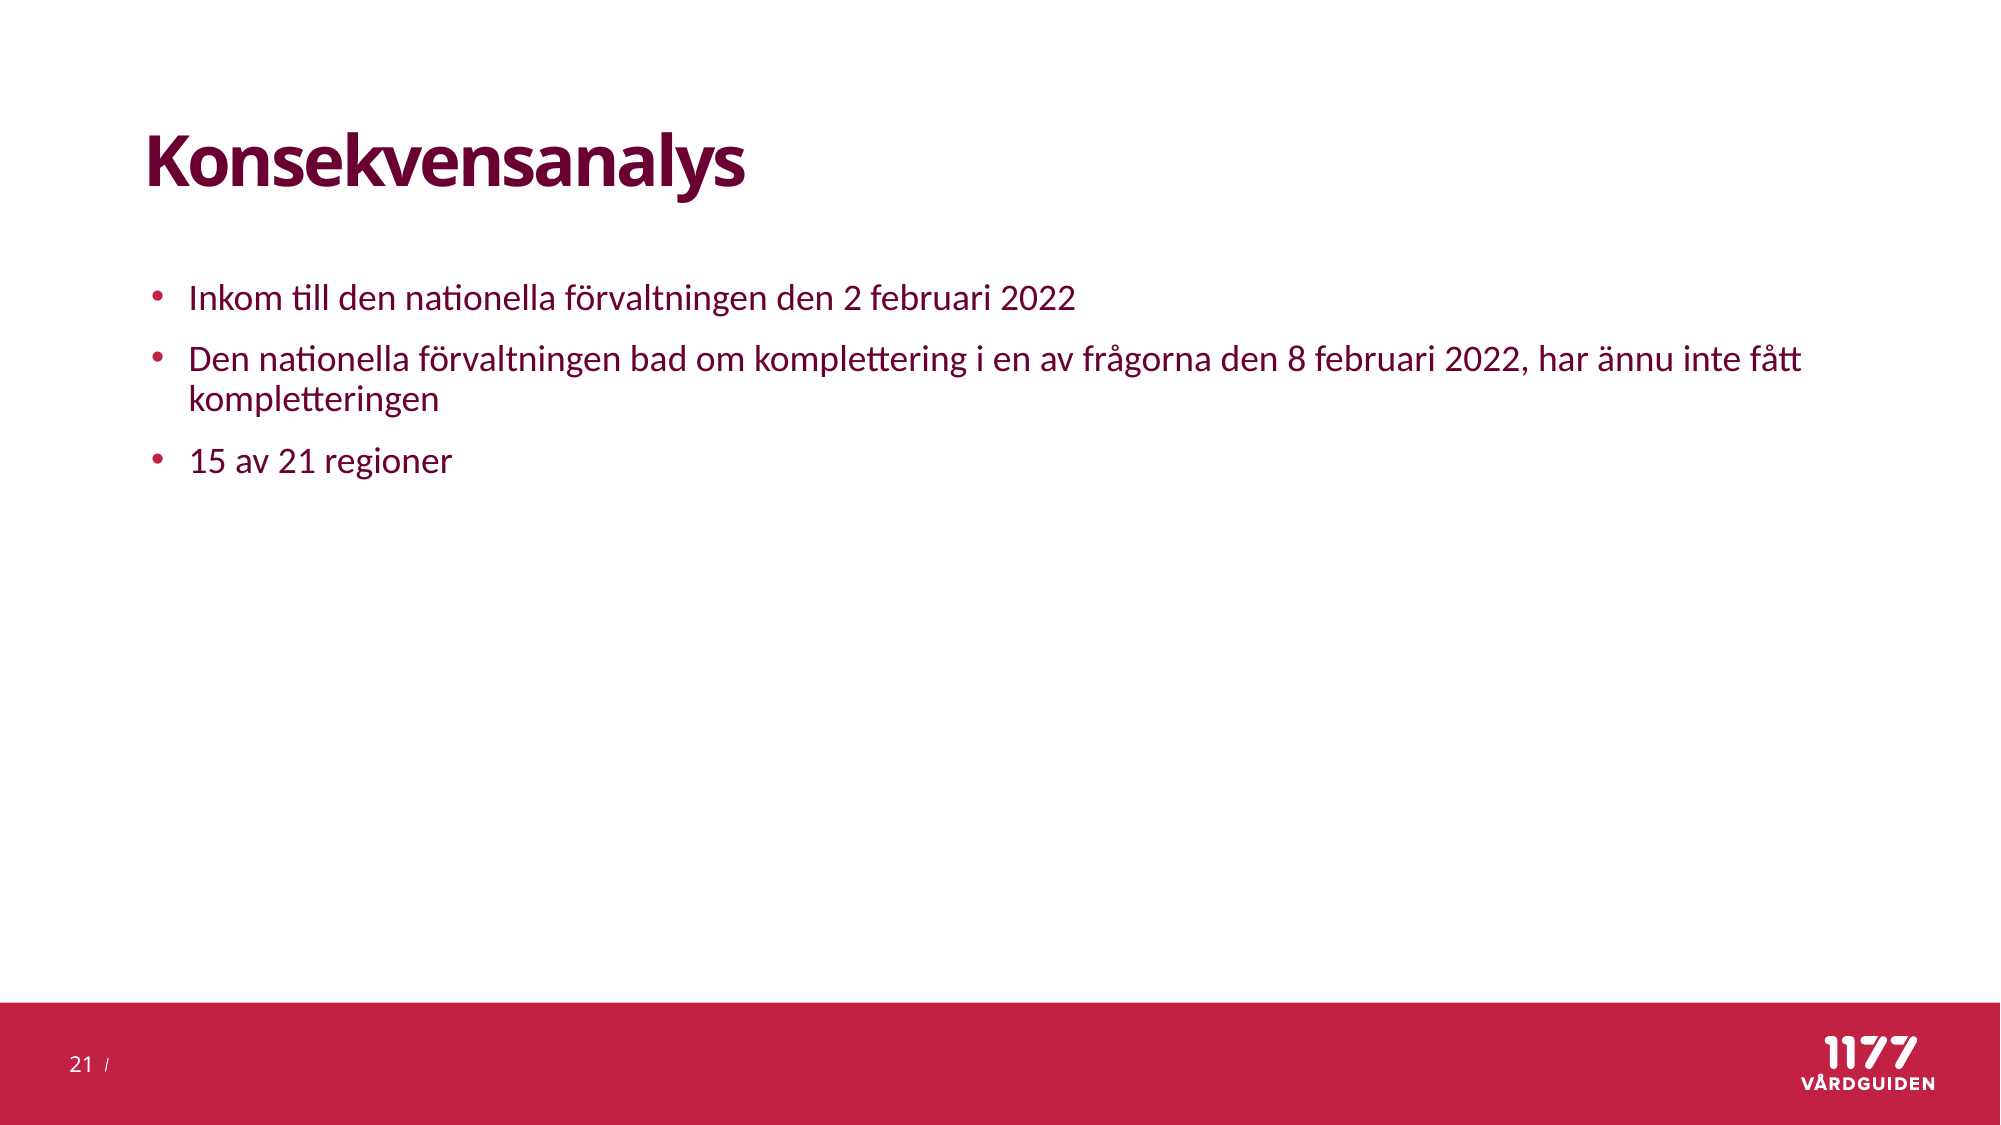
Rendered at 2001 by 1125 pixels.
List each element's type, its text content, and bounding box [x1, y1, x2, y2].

slide_number 21 [45, 1035, 110, 1096]
title Konsekvensanalys [143, 13, 1869, 203]
list Inkom till den nationella förvaltningen den 2 februari 2022 Den nationella förvaltningen bad om komplettering i en av frågorna den 8 februari 2022, har ännu inte fått kompletteringen 15 av 21 regioner [151, 277, 1868, 863]
